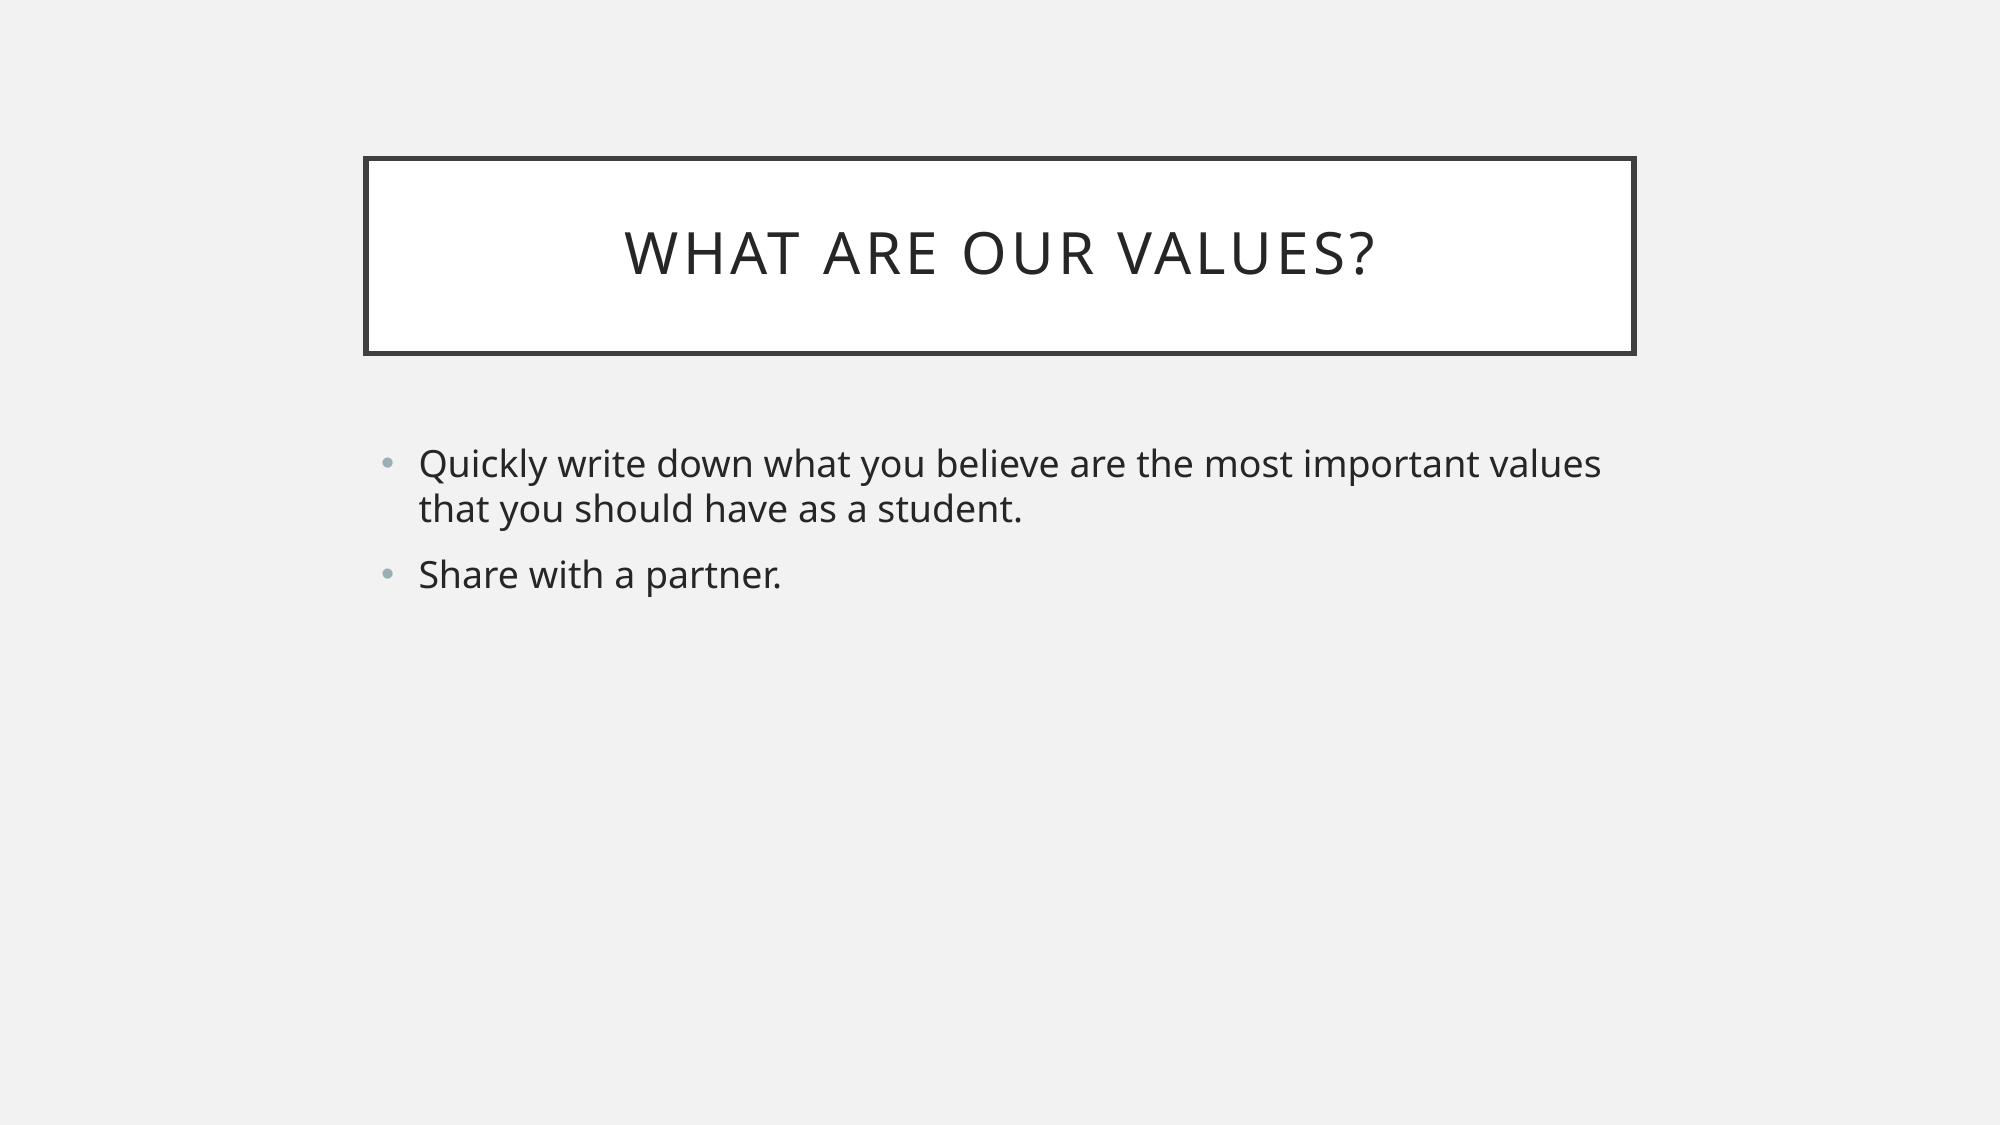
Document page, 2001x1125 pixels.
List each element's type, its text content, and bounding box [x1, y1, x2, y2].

list Quickly write down what you believe are the most important values that you should have as a student. Share with a partner. [366, 432, 1634, 942]
title What are our values? [363, 156, 1637, 356]
